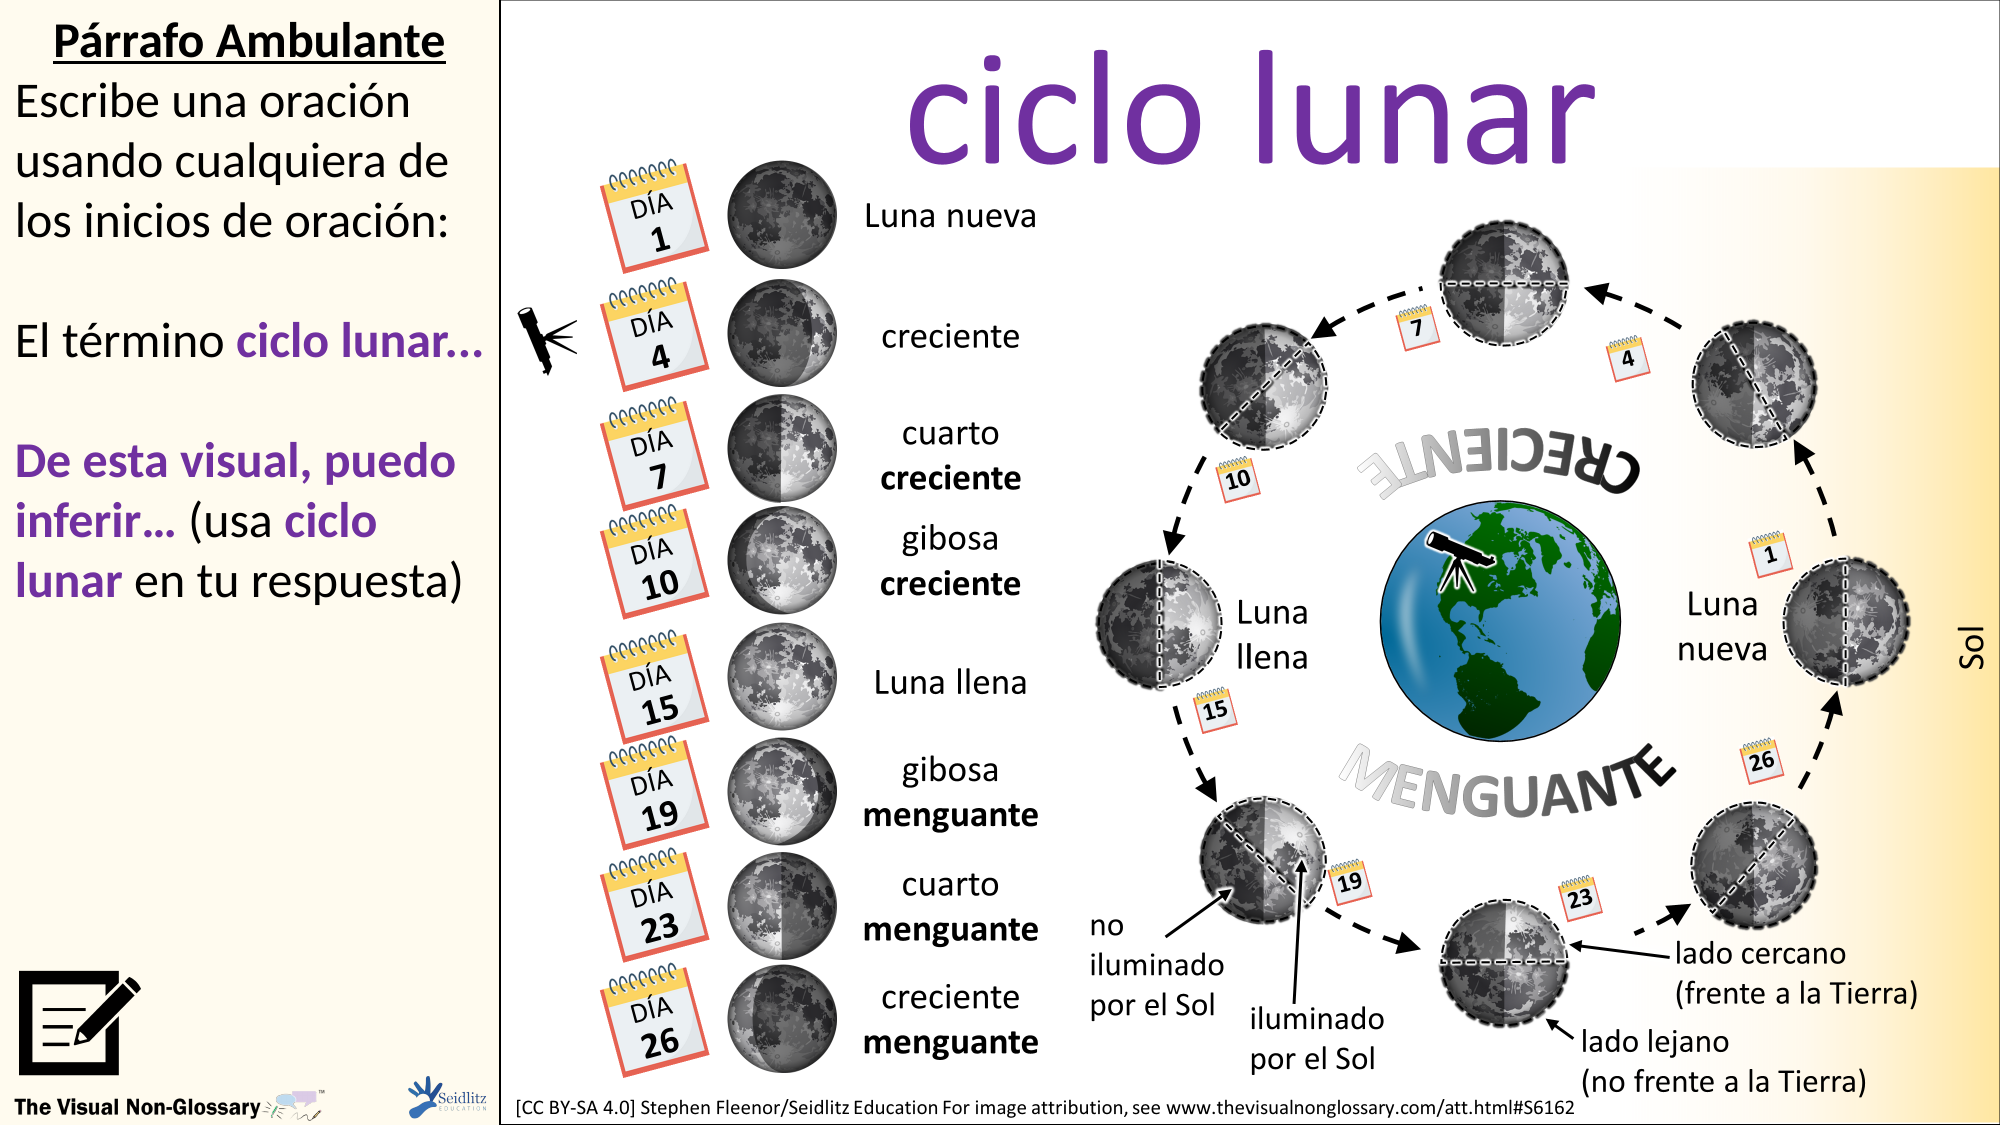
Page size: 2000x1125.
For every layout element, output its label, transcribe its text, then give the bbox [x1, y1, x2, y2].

picture [0, 961, 328, 1125]
text_box Escribe una oración usando cualquiera de los inicios de oración: El término ciclo lunar... De esta visual, puedo inferir… (usa ciclo lunar en tu respuesta) [0, 59, 494, 615]
text_box Párrafo Ambulante [38, 0, 461, 59]
picture [403, 1073, 495, 1125]
picture [499, 0, 2000, 1125]
